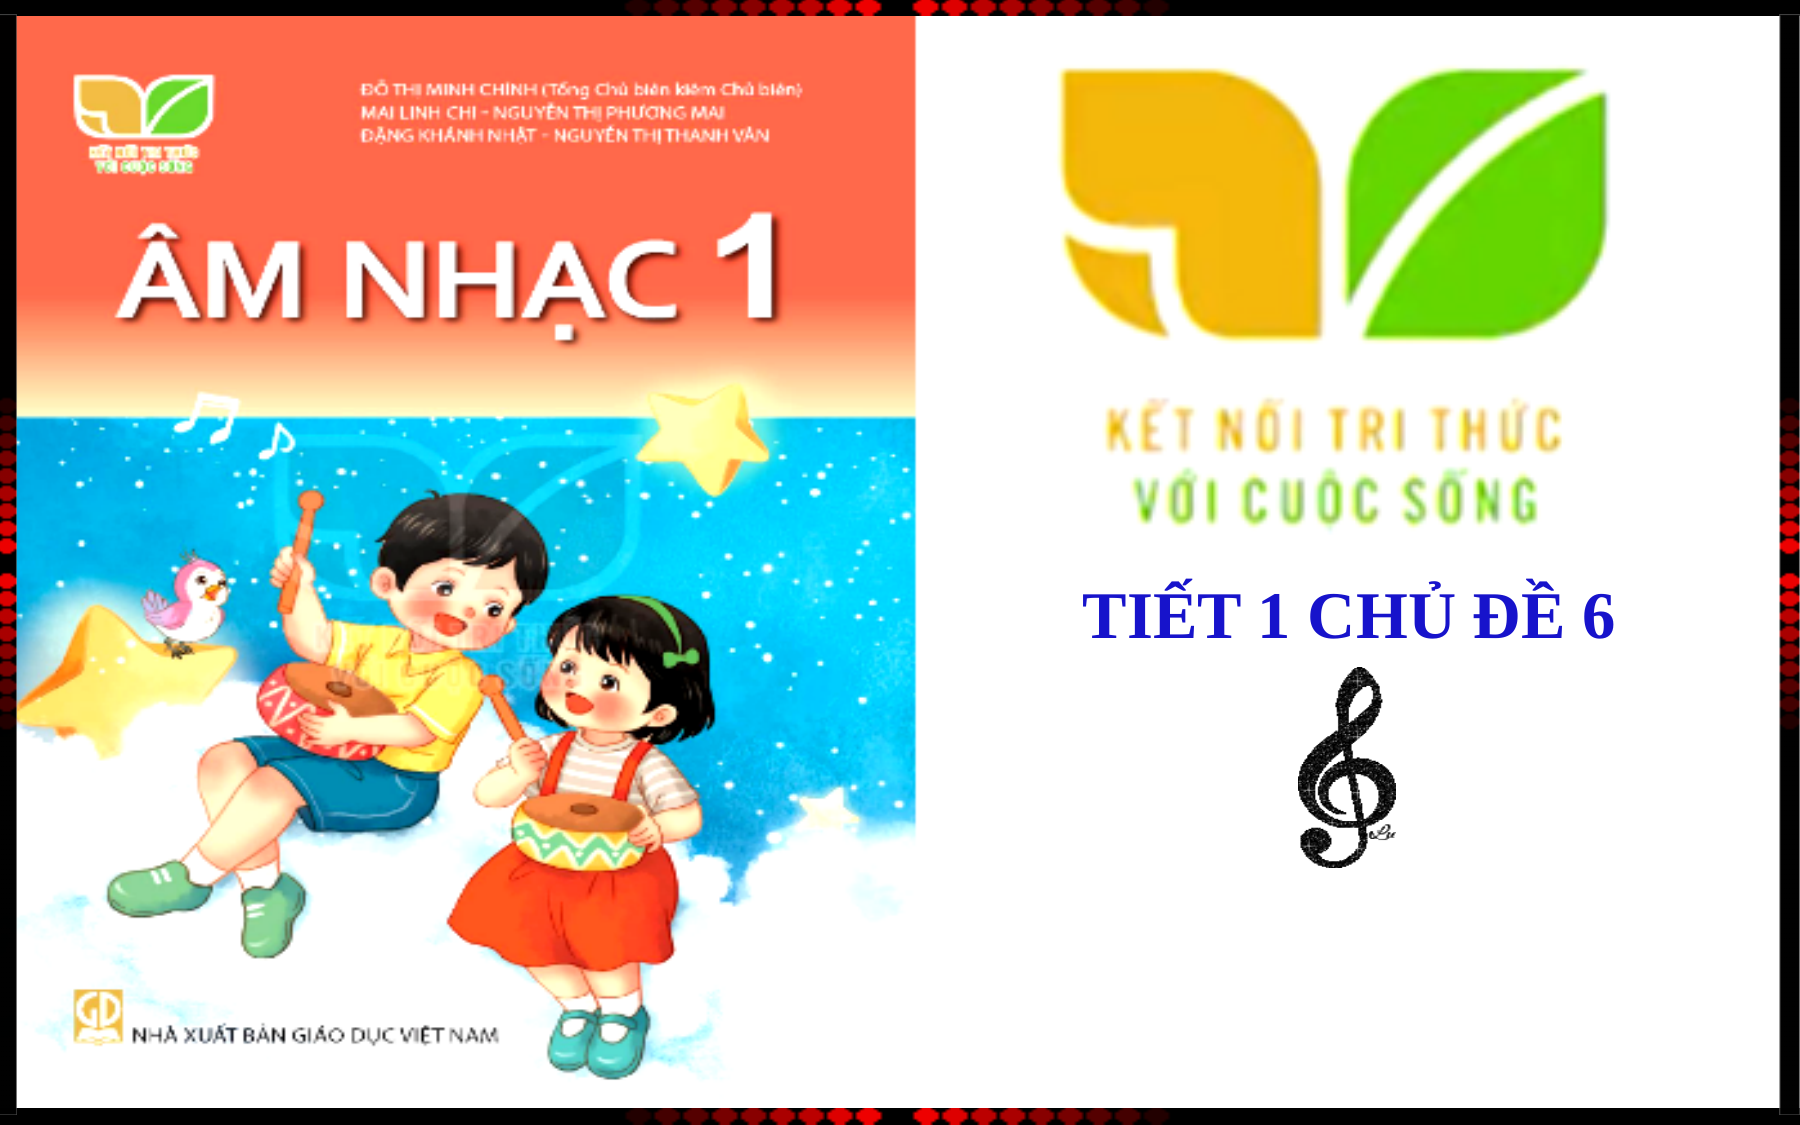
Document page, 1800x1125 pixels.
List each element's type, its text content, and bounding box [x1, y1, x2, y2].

text_box TIẾT 1 CHỦ ĐỀ 6 [1064, 562, 1636, 662]
picture [0, 0, 1800, 1125]
